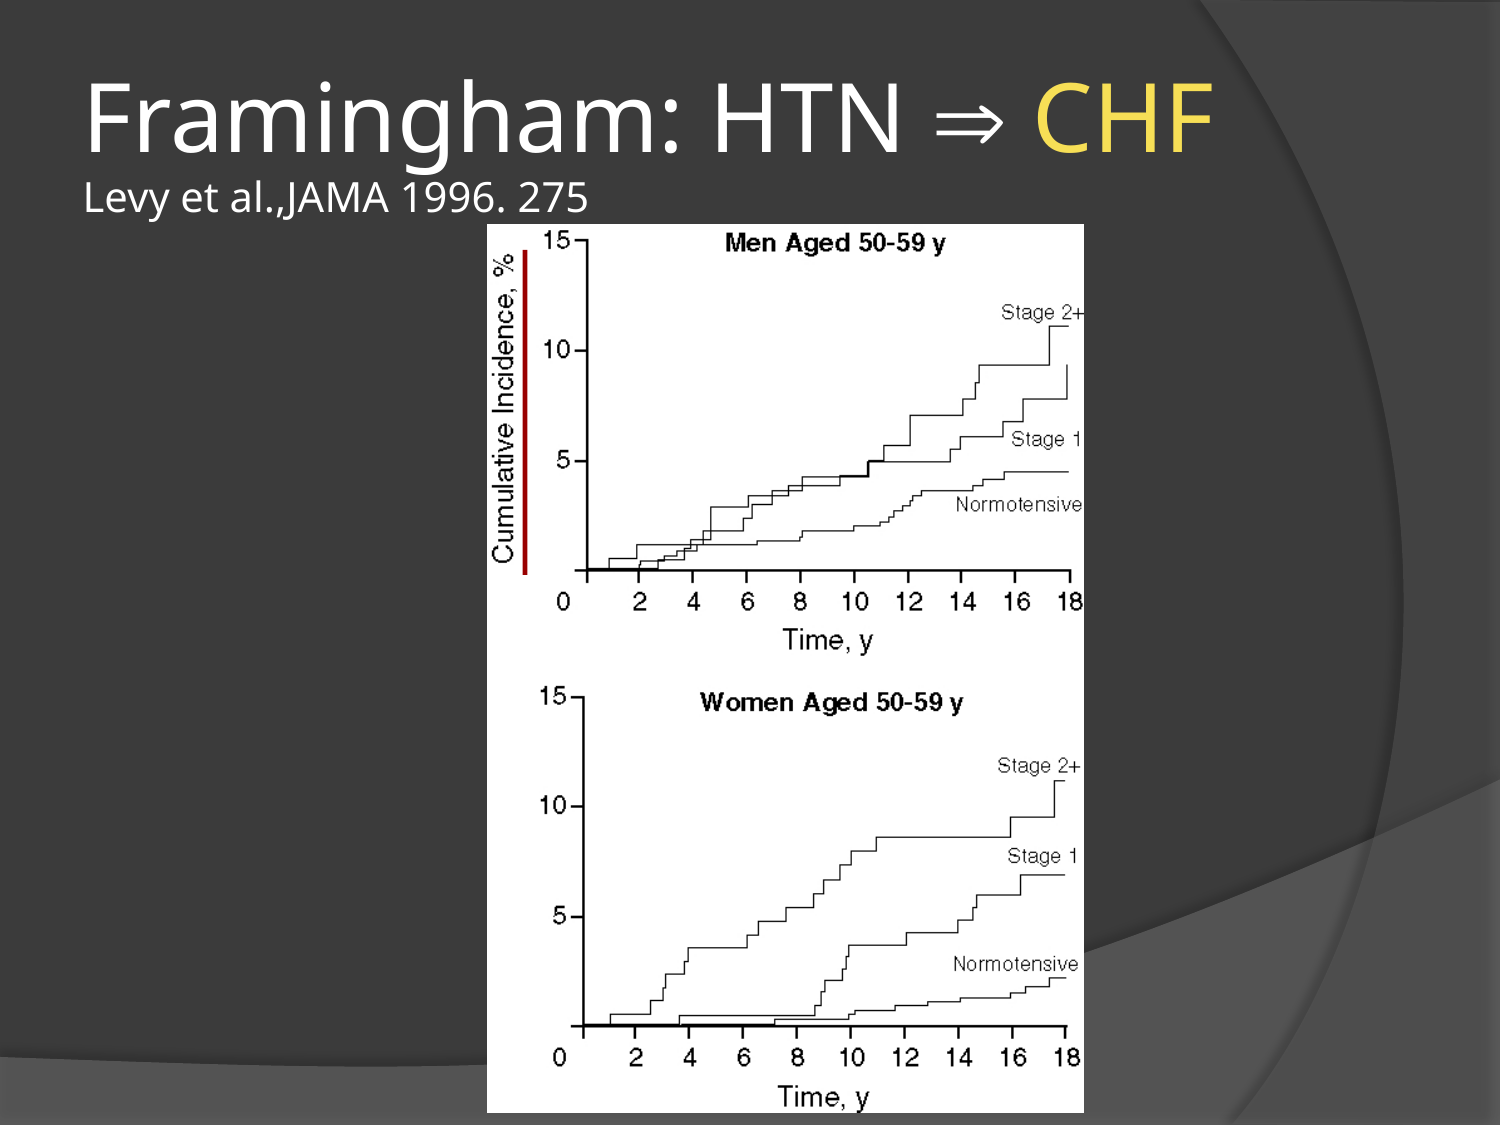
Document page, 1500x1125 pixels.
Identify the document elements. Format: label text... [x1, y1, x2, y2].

title Framingham: HTN  CHF Levy et al.,JAMA 1996. 275 [74, 44, 1301, 233]
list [486, 224, 1085, 1113]
